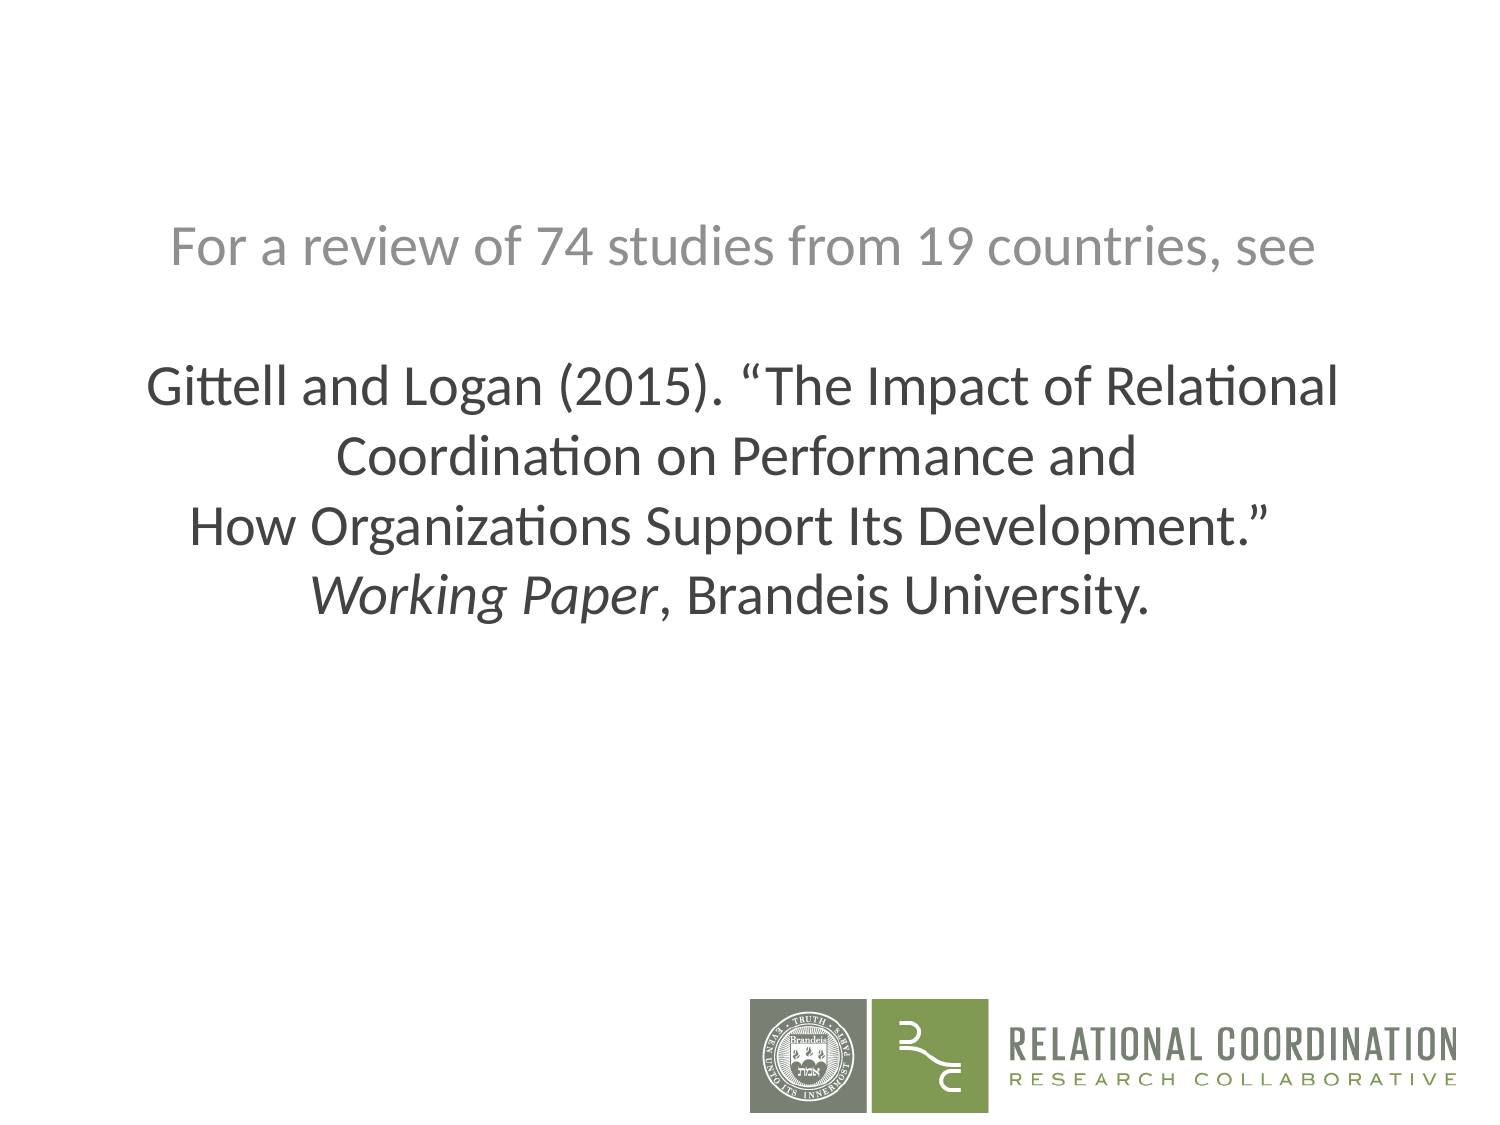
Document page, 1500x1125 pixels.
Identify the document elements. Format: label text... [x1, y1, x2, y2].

picture [749, 999, 1456, 1113]
text_box For a review of 74 studies from 19 countries, see Gittell and Logan (2015). “The Impact of Relational Coordination on Performance and How Organizations Support Its Development.” Working Paper, Brandeis University. [125, 199, 1363, 938]
